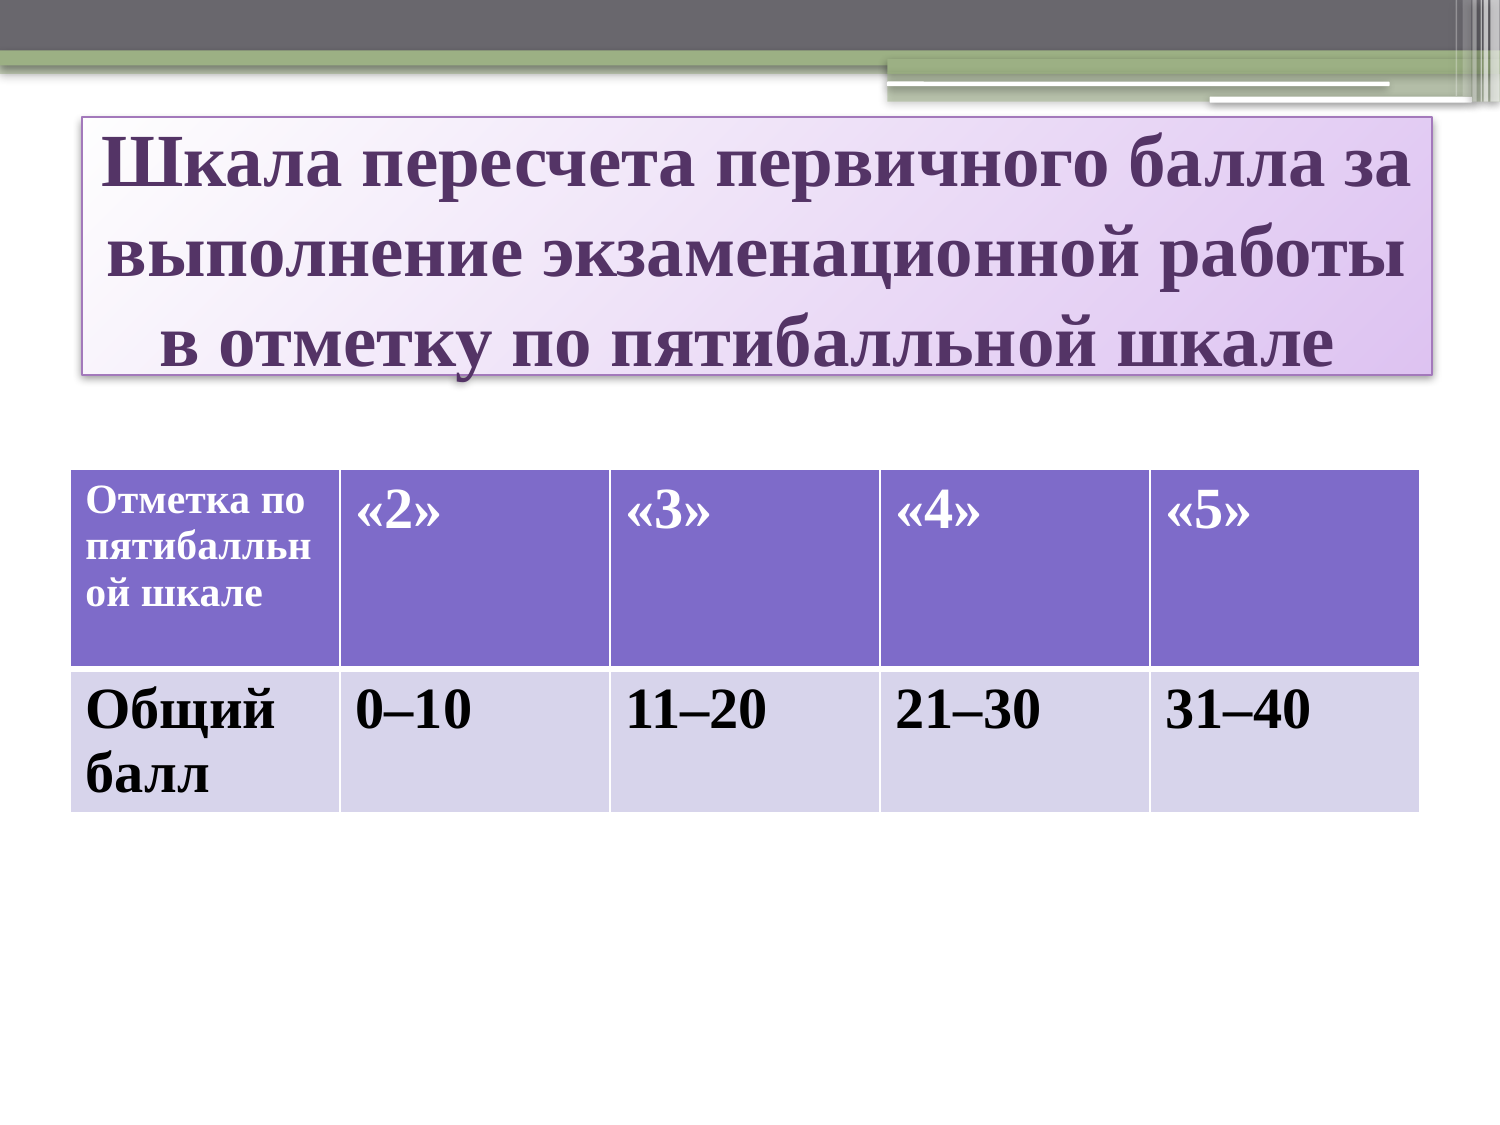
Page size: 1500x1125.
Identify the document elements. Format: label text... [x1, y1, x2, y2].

table_header «4» [881, 470, 1149, 666]
table_cell 31–40 [1151, 672, 1419, 812]
table_cell 0–10 [341, 672, 609, 812]
table_header «2» [341, 470, 609, 666]
table_cell 11–20 [611, 672, 879, 812]
table_header Отметка по пятибалльной шкале [71, 470, 339, 666]
table_cell 21–30 [881, 672, 1149, 812]
table_cell Общий балл [71, 672, 339, 812]
title Шкала пересчета первичного балла за выполнение экзаменационной работы в отметку по пятибалльной шкале [81, 116, 1433, 376]
table_header «3» [611, 470, 879, 666]
table_header «5» [1151, 470, 1419, 666]
